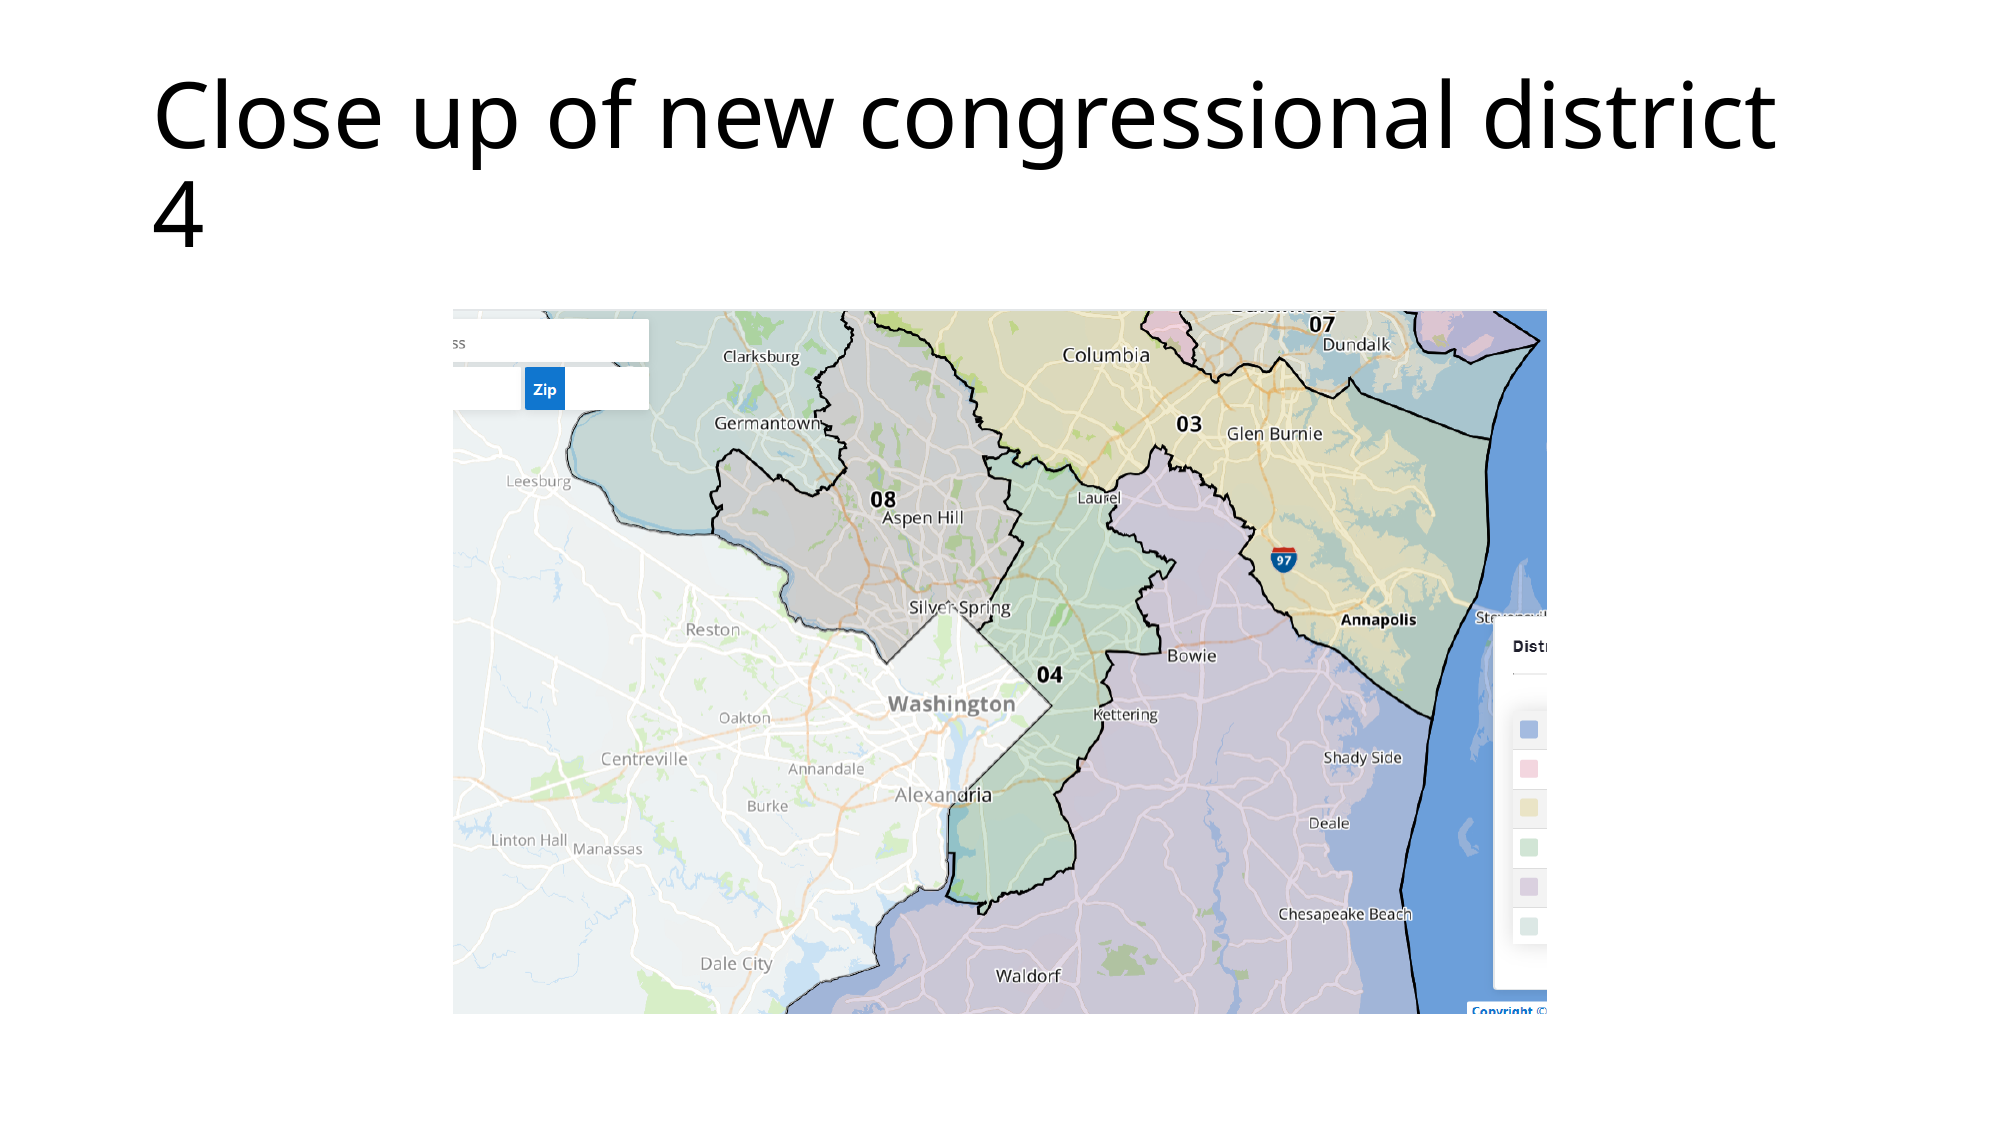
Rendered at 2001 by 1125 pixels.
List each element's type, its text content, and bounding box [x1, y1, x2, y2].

title Close up of new congressional district 4 [137, 59, 1863, 278]
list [453, 299, 1547, 1014]
